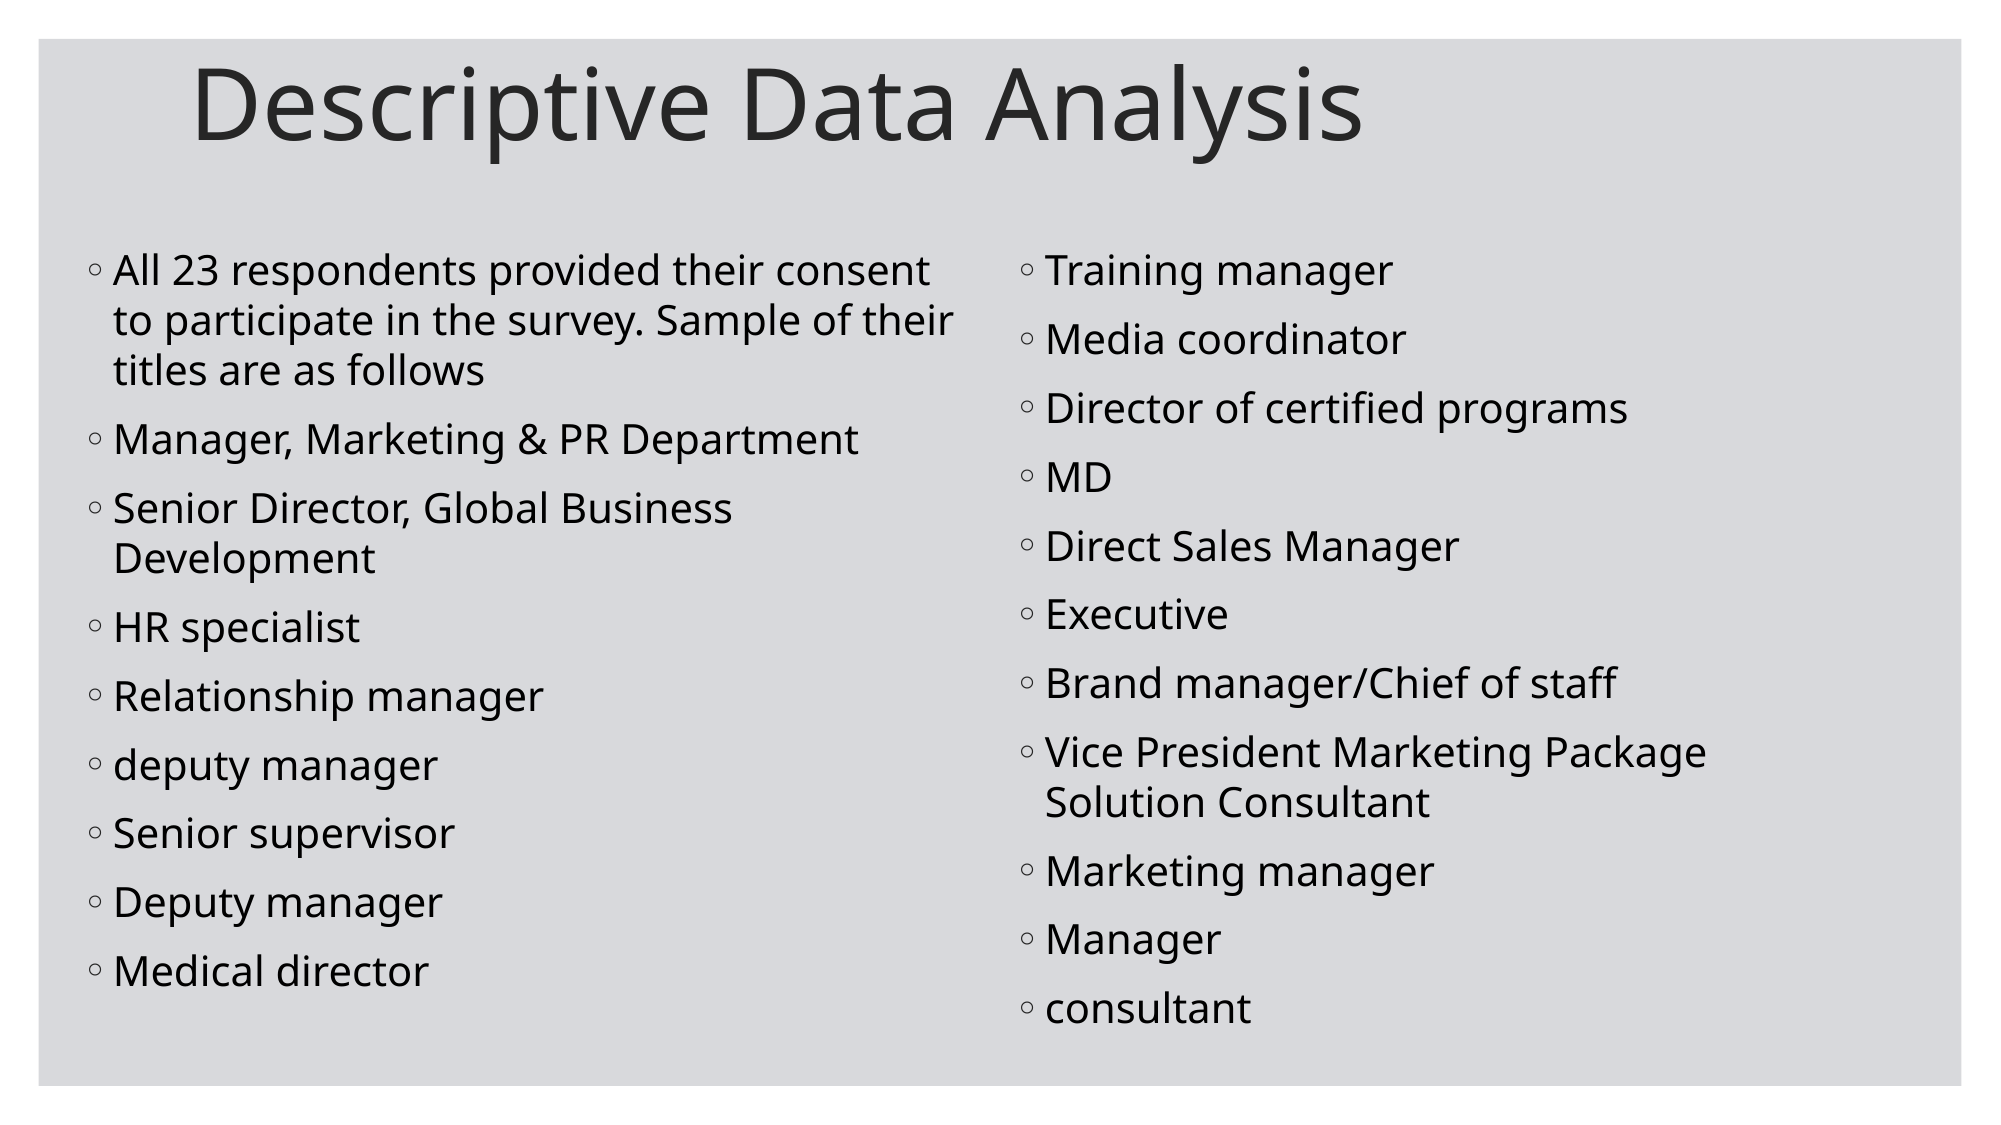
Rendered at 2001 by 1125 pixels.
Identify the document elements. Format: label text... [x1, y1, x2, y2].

list Training manager Media coordinator Director of certified programs MD Direct Sales Manager Executive Brand manager/Chief of staff Vice President Marketing Package Solution Consultant Marketing manager Manager consultant [999, 236, 1873, 852]
title Descriptive Data Analysis [174, 30, 1825, 186]
list All 23 respondents provided their consent to participate in the survey. Sample of their titles are as follows Manager, Marketing & PR Department Senior Director, Global Business Development HR specialist Relationship manager deputy manager Senior supervisor Deputy manager Medical director [67, 236, 977, 923]
